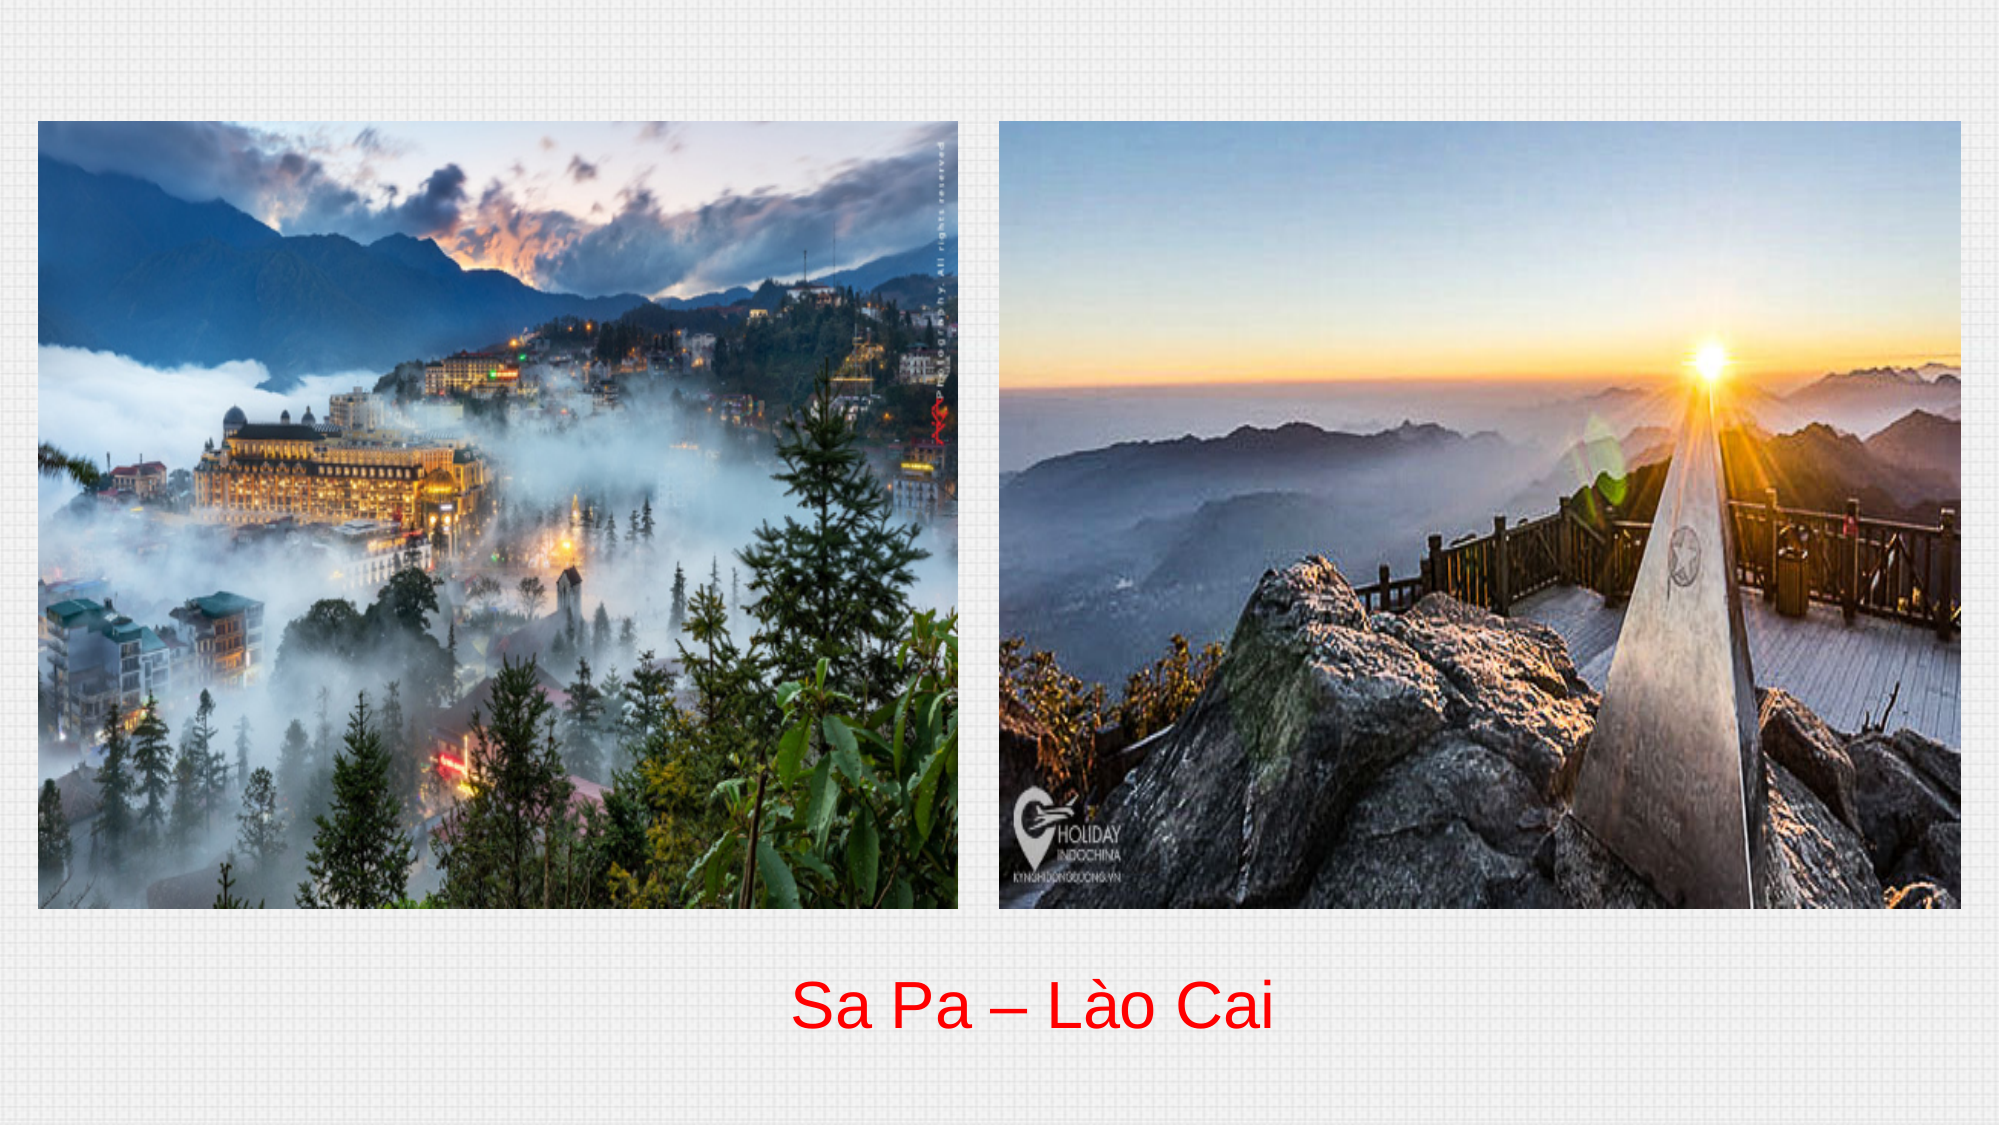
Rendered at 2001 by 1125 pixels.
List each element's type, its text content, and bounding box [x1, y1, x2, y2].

text_box Sa Pa – Lào Cai [544, 954, 1523, 1050]
picture [0, 0, 1999, 1125]
